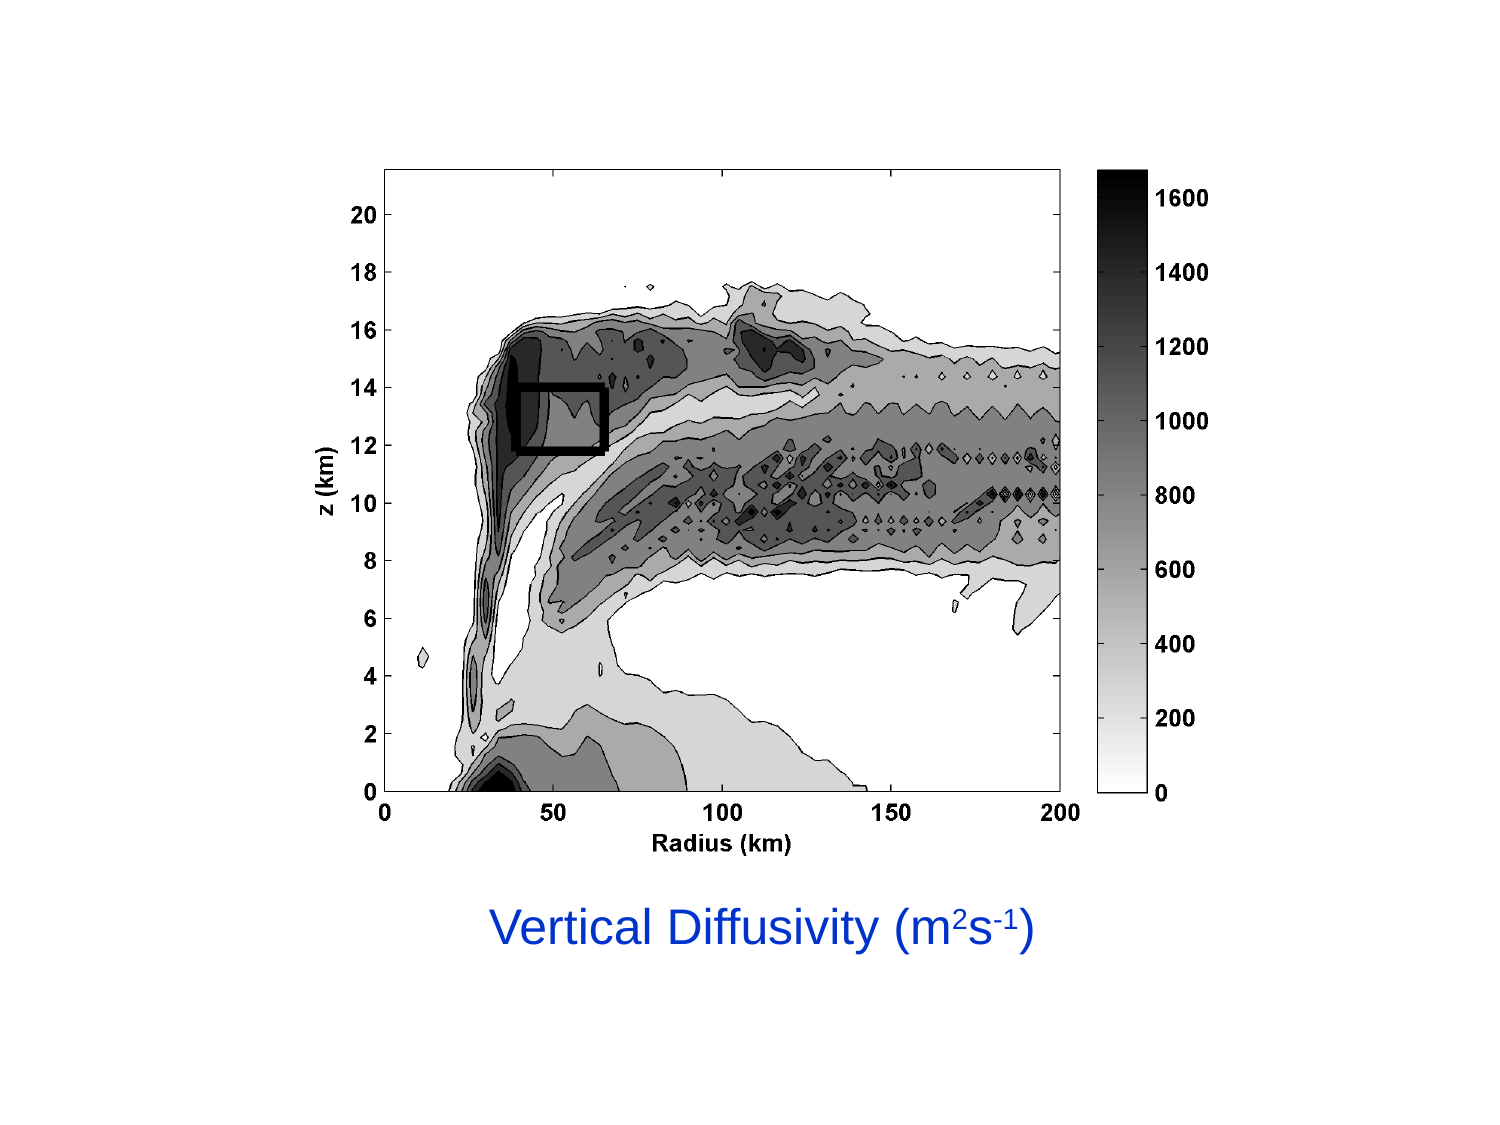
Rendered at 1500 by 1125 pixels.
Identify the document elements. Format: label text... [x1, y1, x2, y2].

picture [249, 112, 1288, 876]
text_box Vertical Diffusivity (m2s-1) [87, 887, 1438, 963]
